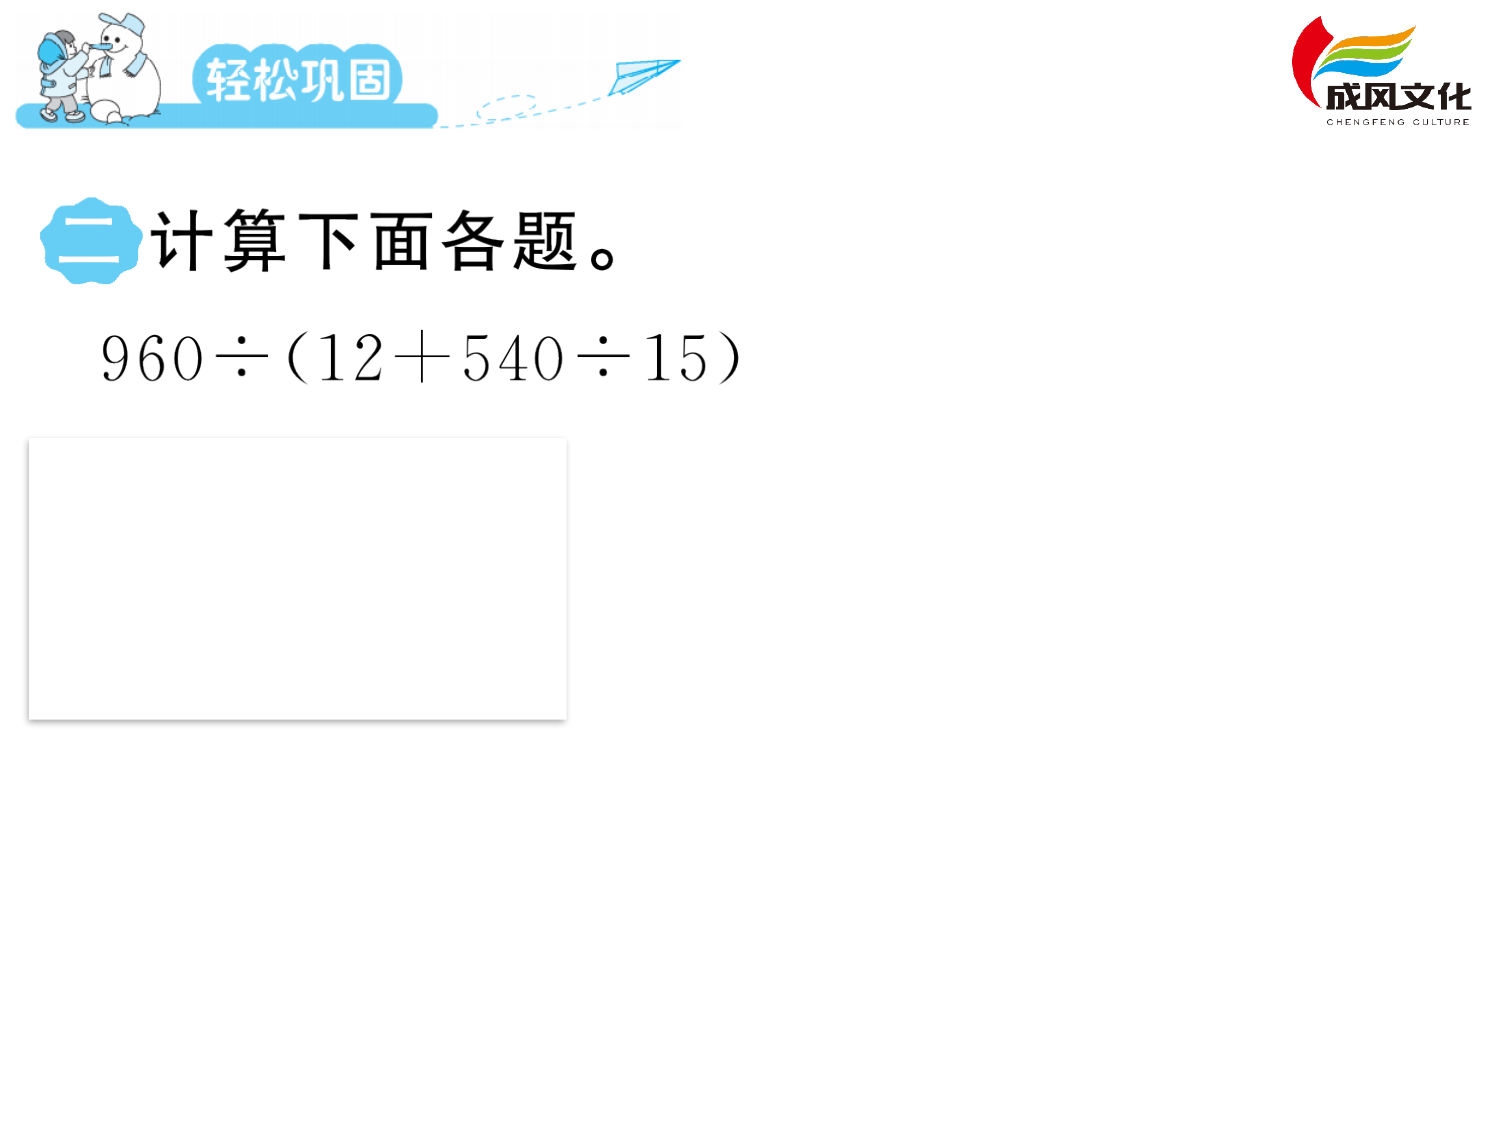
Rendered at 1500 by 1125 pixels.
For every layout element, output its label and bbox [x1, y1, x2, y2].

picture [35, 176, 1453, 744]
picture [1281, 0, 1489, 136]
picture [0, 2, 686, 141]
